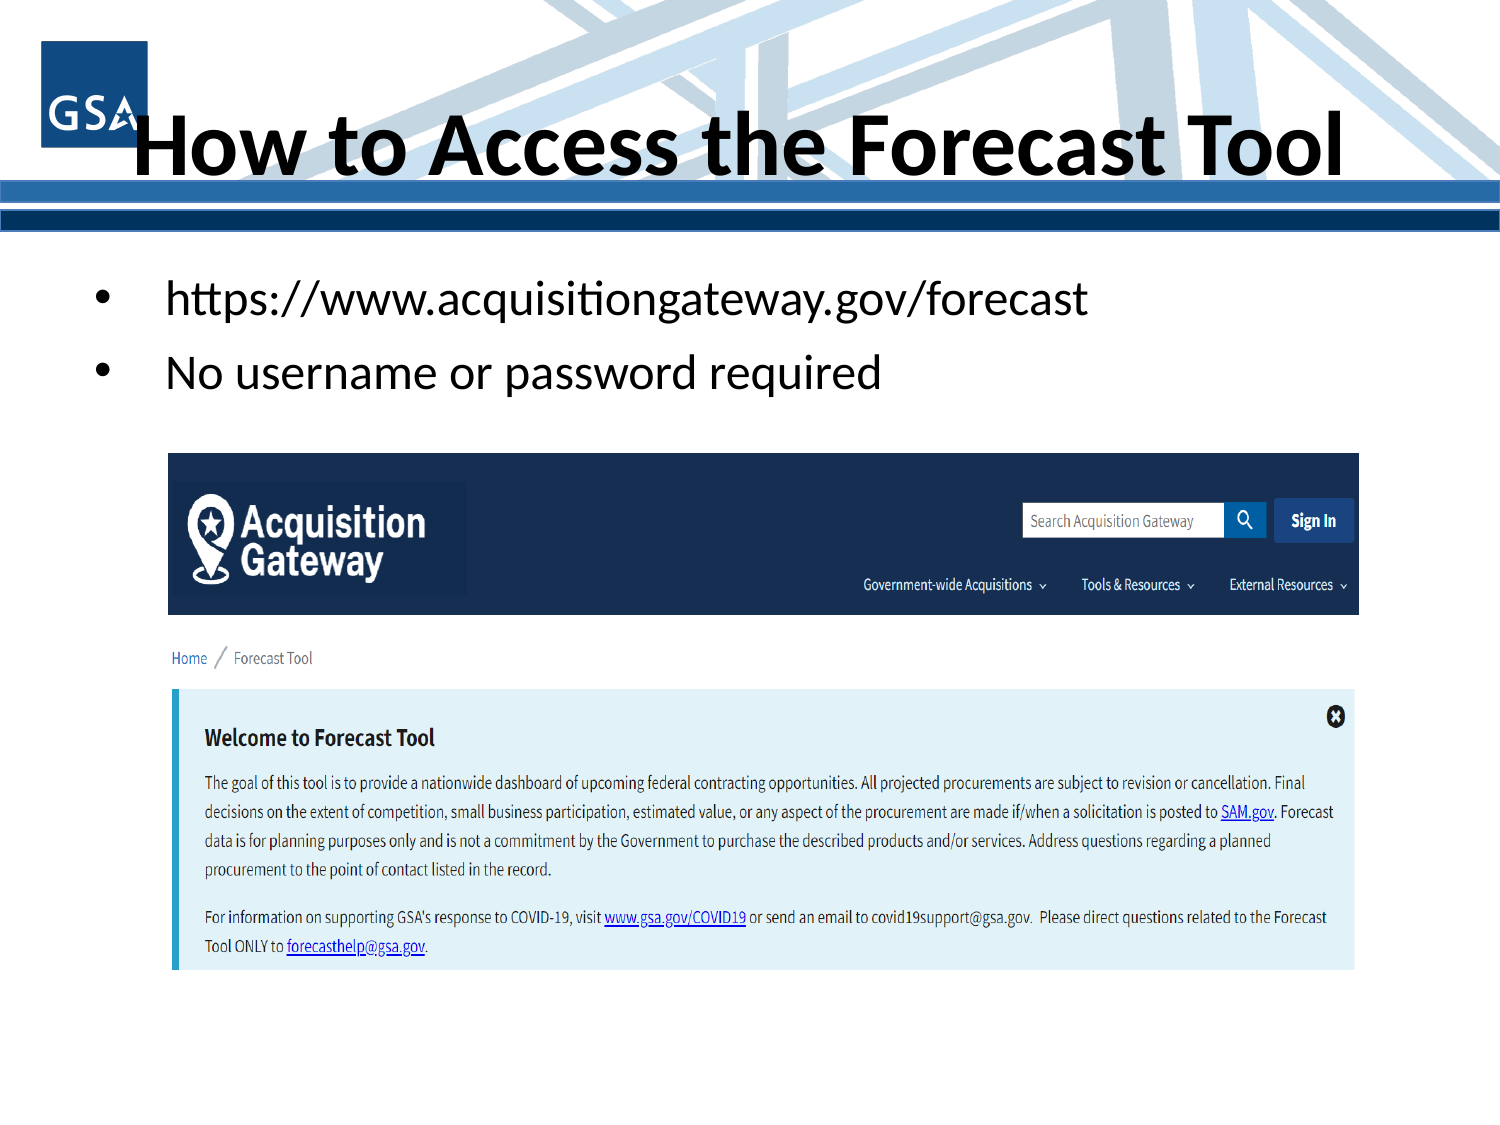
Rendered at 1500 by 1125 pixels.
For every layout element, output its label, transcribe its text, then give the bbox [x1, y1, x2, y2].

list https://www.acquisitiongateway.gov/forecast No username or password required [75, 250, 1425, 1080]
picture [168, 453, 1359, 970]
picture [12, 12, 175, 175]
title How to Access the Forecast Tool [75, 45, 1425, 233]
